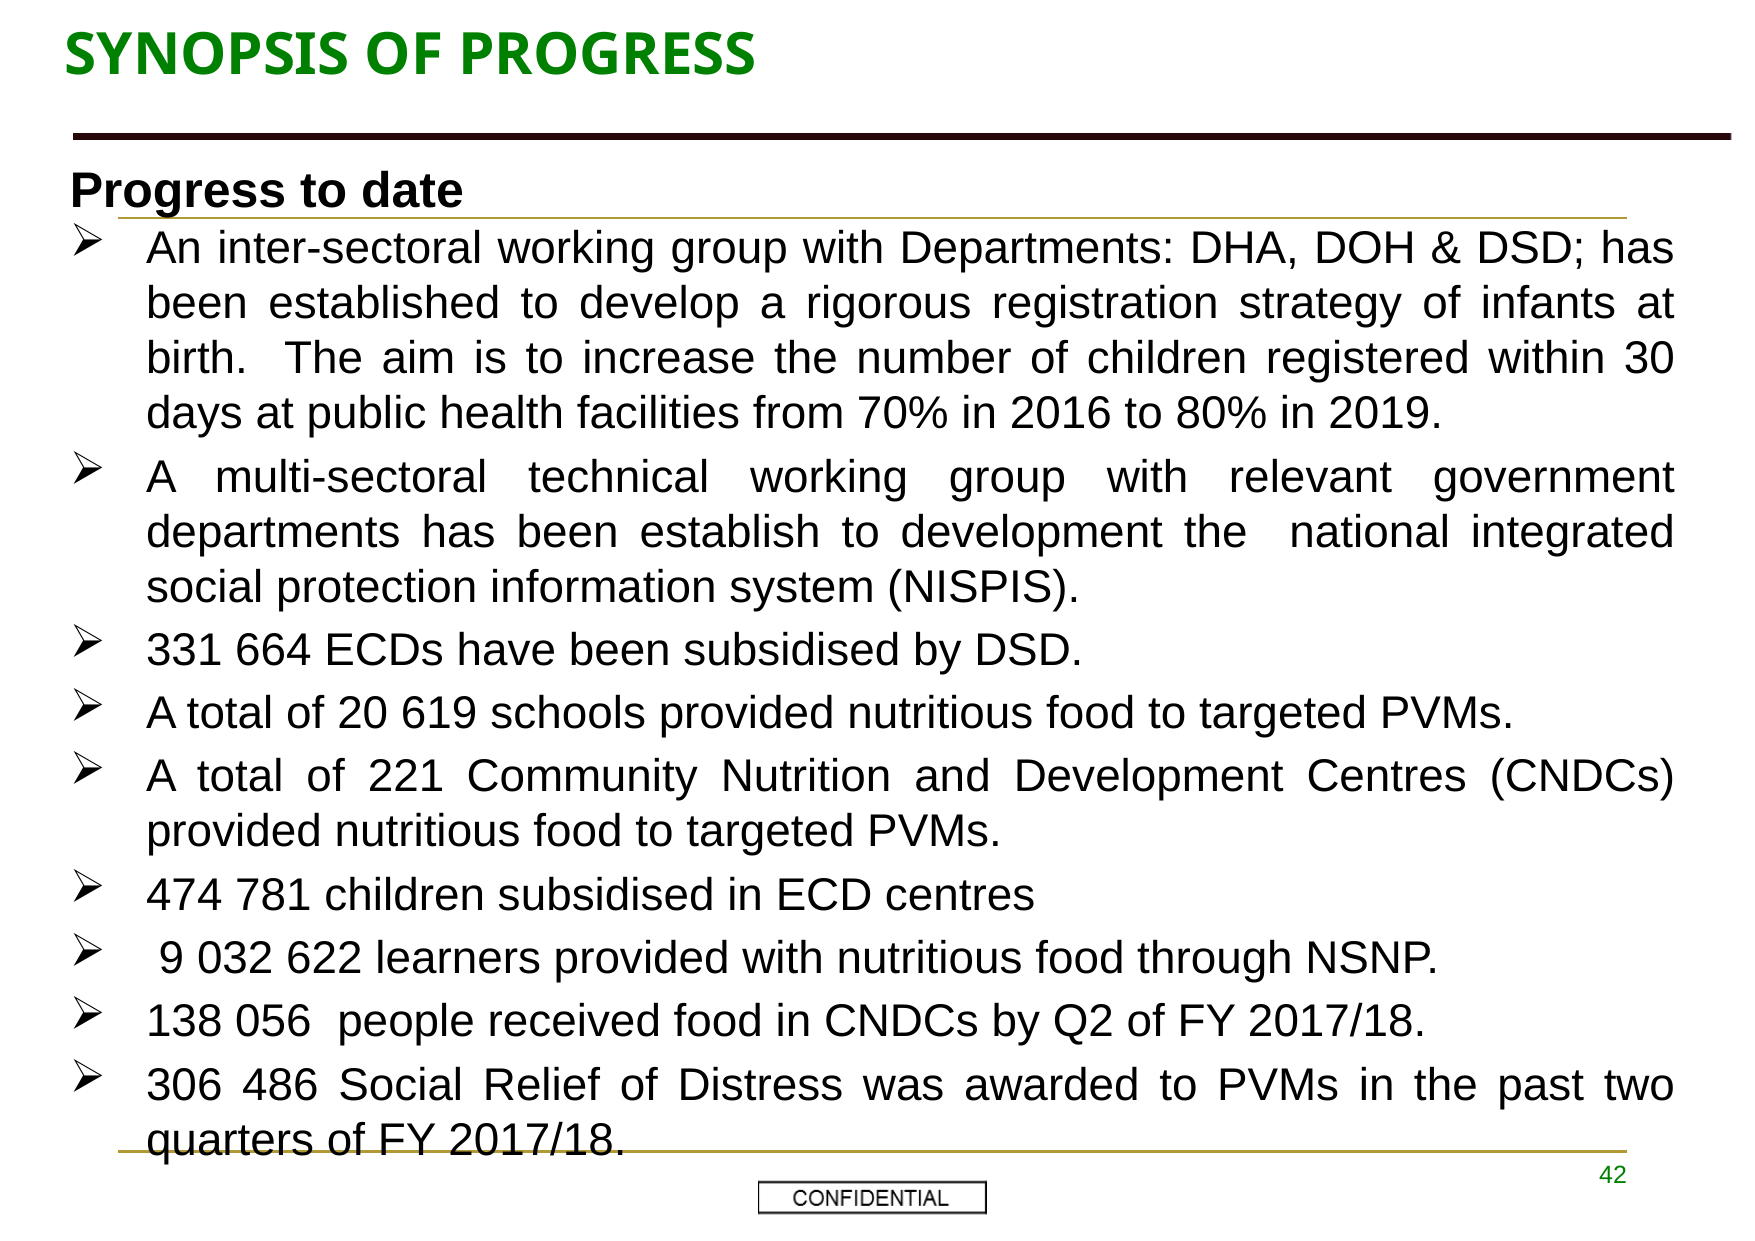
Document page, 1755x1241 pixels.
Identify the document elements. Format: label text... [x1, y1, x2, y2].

picture [758, 1175, 988, 1223]
list Progress to date An inter-sectoral working group with Departments: DHA, DOH & DSD; has been established to develop a rigorous registration strategy of infants at birth. The aim is to increase the number of children registered within 30 days at public health facilities from 70% in 2016 to 80% in 2019. A multi-sectoral technical working group with relevant government departments has been establish to development the national integrated social protection information system (NISPIS). 331 664 ECDs have been subsidised by DSD. A total of 20 619 schools provided nutritious food to targeted PVMs. A total of 221 Community Nutrition and Development Centres (CNDCs) provided nutritious food to targeted PVMs. 474 781 children subsidised in ECD centres 9 032 622 learners provided with nutritious food through NSNP. 138 056 people received food in CNDCs by Q2 of FY 2017/18. 306 486 Social Relief of Distress was awarded to PVMs in the past two quarters of FY 2017/18. [69, 157, 1677, 1241]
slide_number 42 [1567, 1152, 1628, 1195]
title SYNOPSIS OF PROGRESS [64, 5, 1571, 86]
picture [73, 133, 1736, 140]
